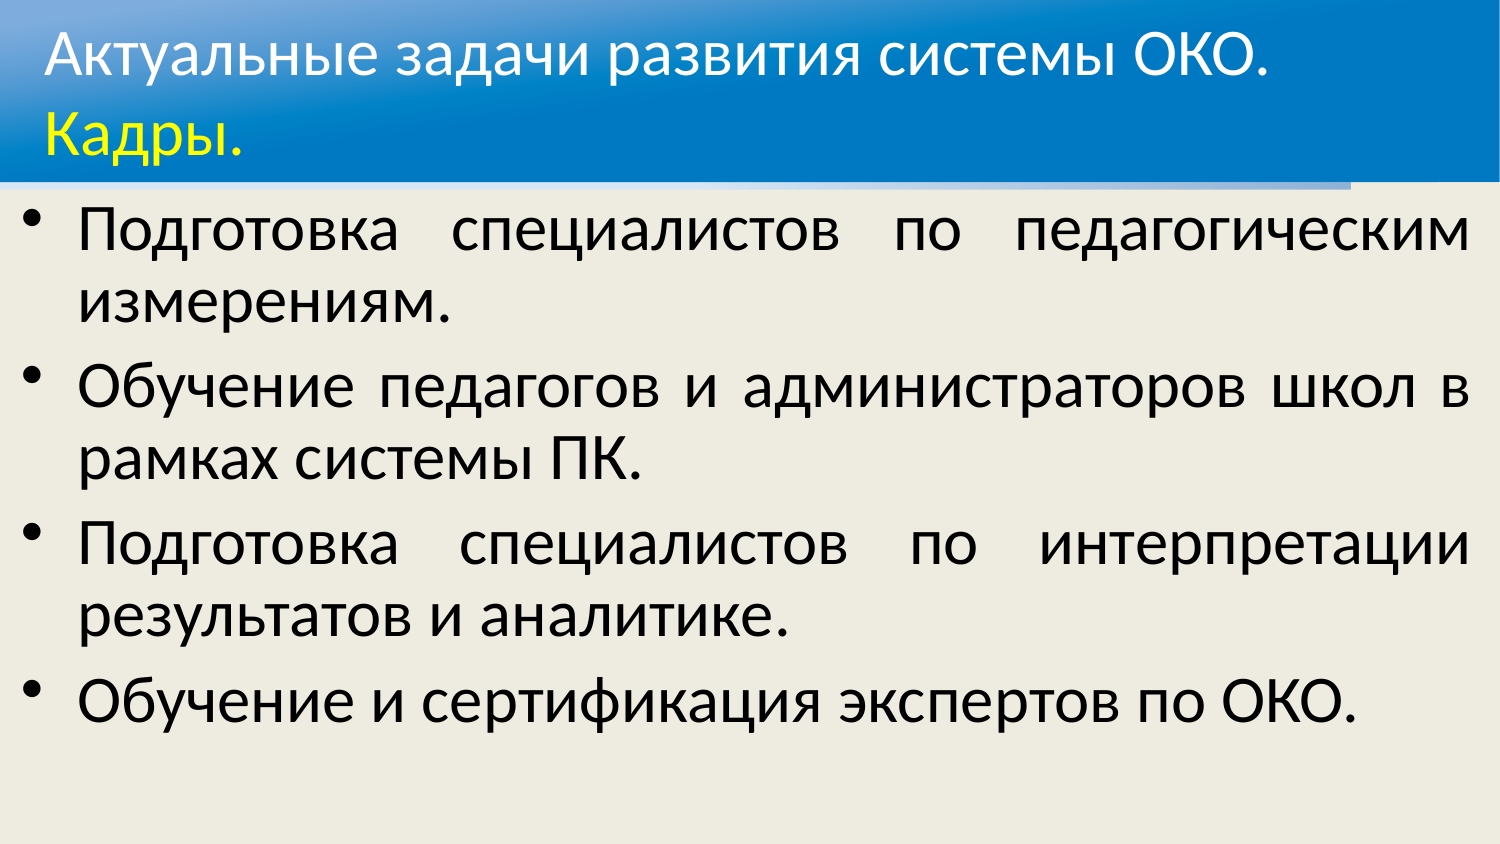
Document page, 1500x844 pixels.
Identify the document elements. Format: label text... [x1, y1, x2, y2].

text_box Подготовка специалистов по педагогическим измерениям. Обучение педагогов и администраторов школ в рамках системы ПК. Подготовка специалистов по интерпретации результатов и аналитике. Обучение и сертификация экспертов по ОКО. [5, 198, 1489, 812]
picture [0, 0, 1500, 191]
